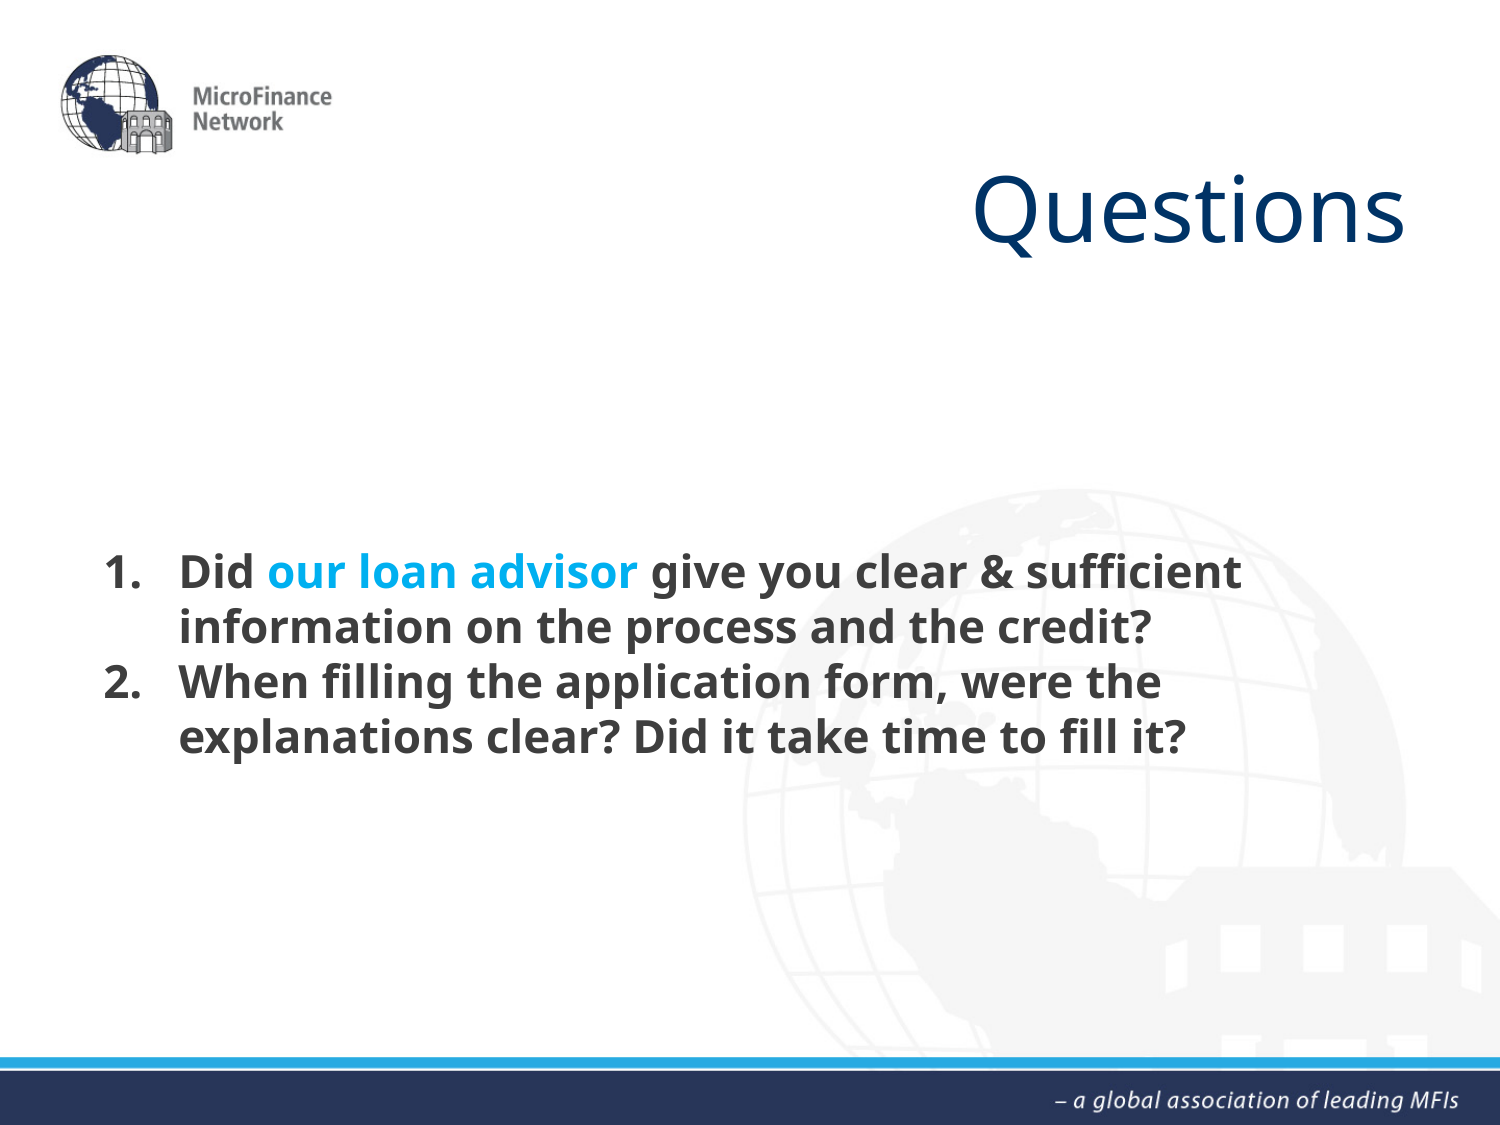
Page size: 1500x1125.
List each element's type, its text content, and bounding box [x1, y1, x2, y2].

text_box Did our loan advisor give you clear & sufficient information on the process and the credit? When filling the application form, were the explanations clear? Did it take time to fill it? [88, 361, 1421, 1000]
picture [0, 0, 1500, 1125]
title Questions [265, 149, 1424, 263]
